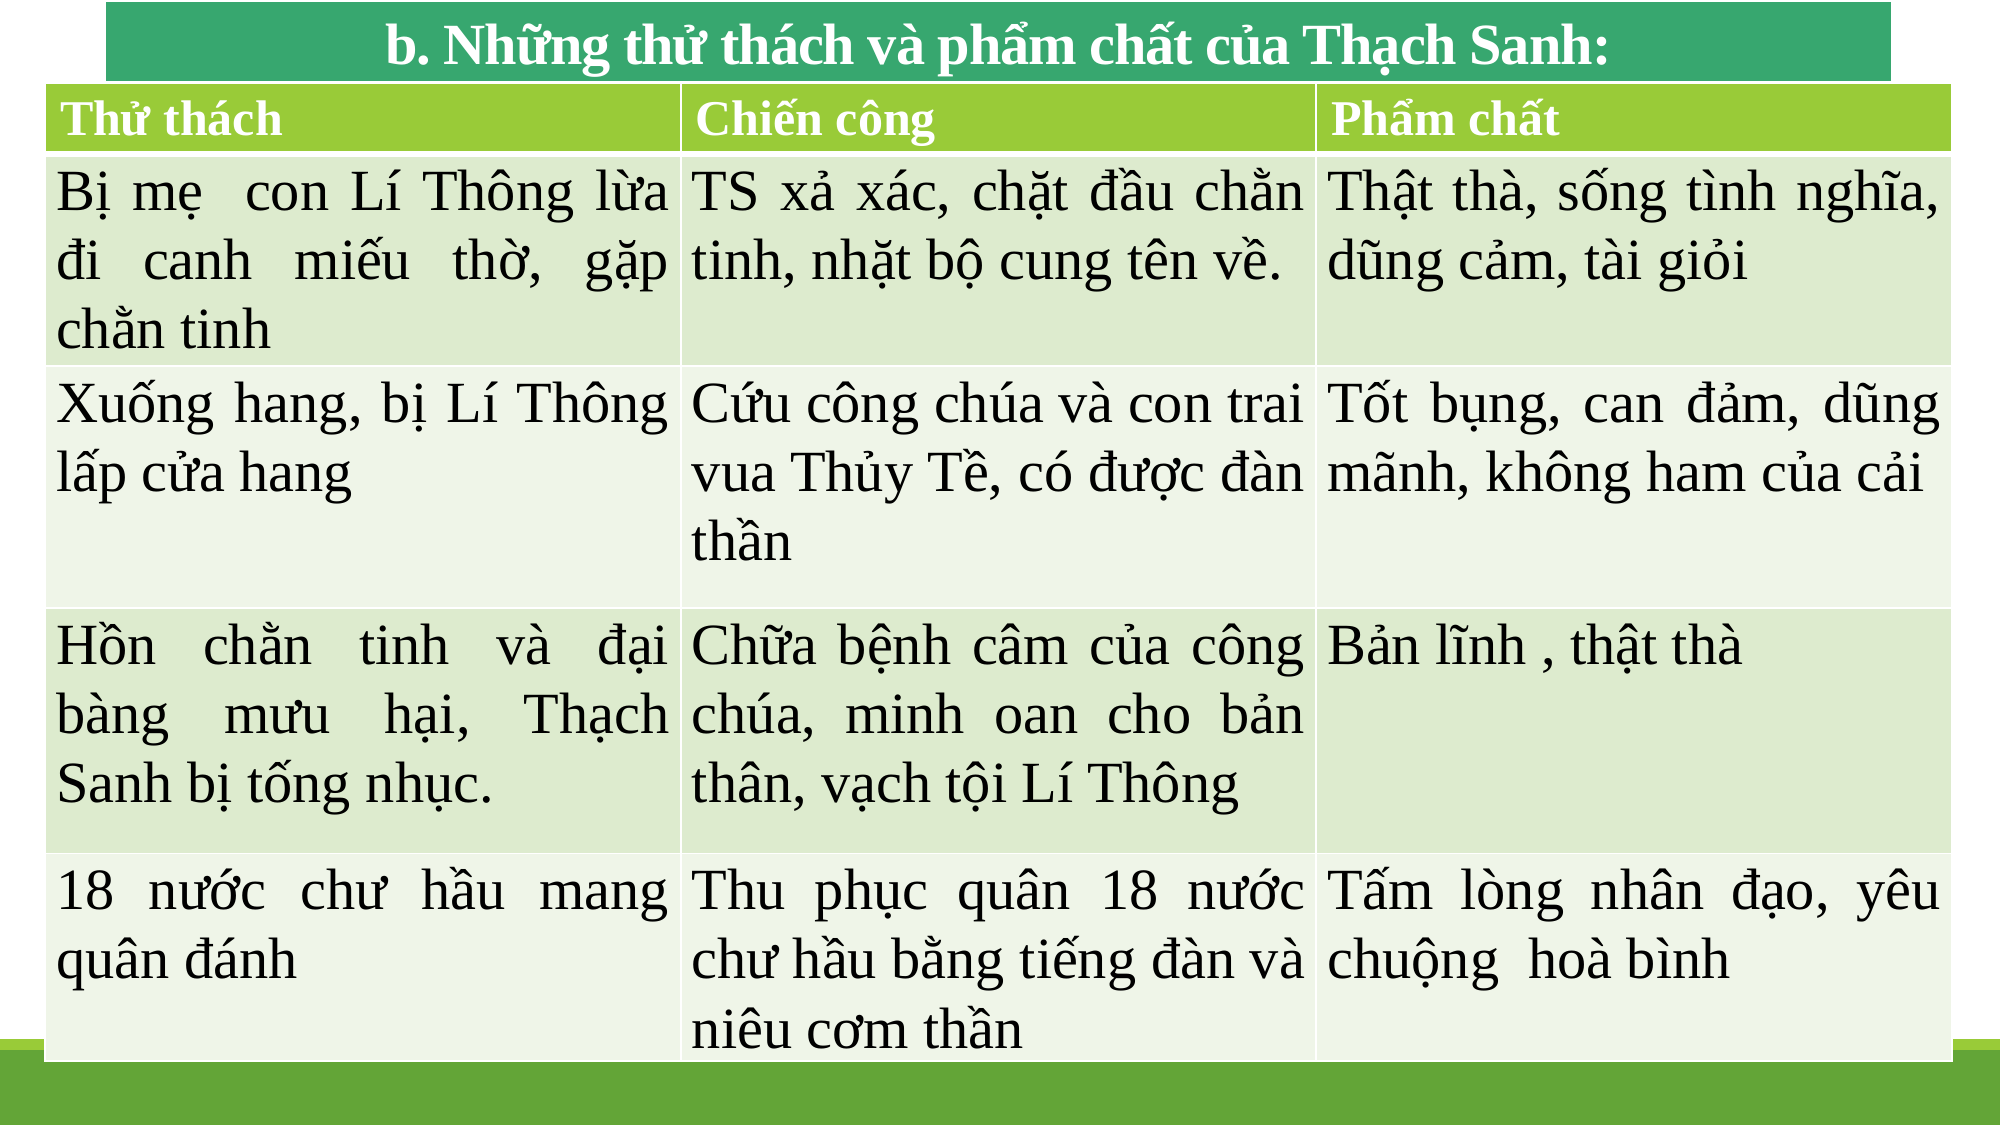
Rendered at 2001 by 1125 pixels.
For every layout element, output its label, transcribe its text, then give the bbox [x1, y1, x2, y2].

table_cell Chữa bệnh câm của công chúa, minh oan cho bản thân, vạch tội Lí Thông [682, 609, 1315, 853]
table_header Chiến công [682, 84, 1315, 151]
table_cell Thật thà, sống tình nghĩa, dũng cảm, tài giỏi [1317, 157, 1951, 365]
table_cell 18 nước chư hầu mang quân đánh [46, 854, 680, 1060]
table_header Thử thách [46, 84, 680, 151]
table_cell Bản lĩnh , thật thà [1317, 609, 1951, 853]
table_cell Hồn chằn tinh và đại bàng mưu hại, Thạch Sanh bị tống nhục. [46, 609, 680, 853]
title b. Những thử thách và phẩm chất của Thạch Sanh: [102, 0, 1895, 83]
table_cell Tấm lòng nhân đạo, yêu chuộng hoà bình [1317, 854, 1951, 1060]
table_cell Xuống hang, bị Lí Thông lấp cửa hang [46, 367, 680, 607]
table_cell Bị mẹ con Lí Thông lừa đi canh miếu thờ, gặp chằn tinh [46, 157, 680, 365]
table_header Phẩm chất [1317, 84, 1951, 151]
table_cell Cứu công chúa và con trai vua Thủy Tề, có được đàn thần [682, 367, 1315, 607]
table_cell Thu phục quân 18 nước chư hầu bằng tiếng đàn và niêu cơm thần [682, 854, 1315, 1060]
table_cell Tốt bụng, can đảm, dũng mãnh, không ham của cải [1317, 367, 1951, 607]
table_cell TS xả xác, chặt đầu chằn tinh, nhặt bộ cung tên về. [682, 157, 1315, 365]
